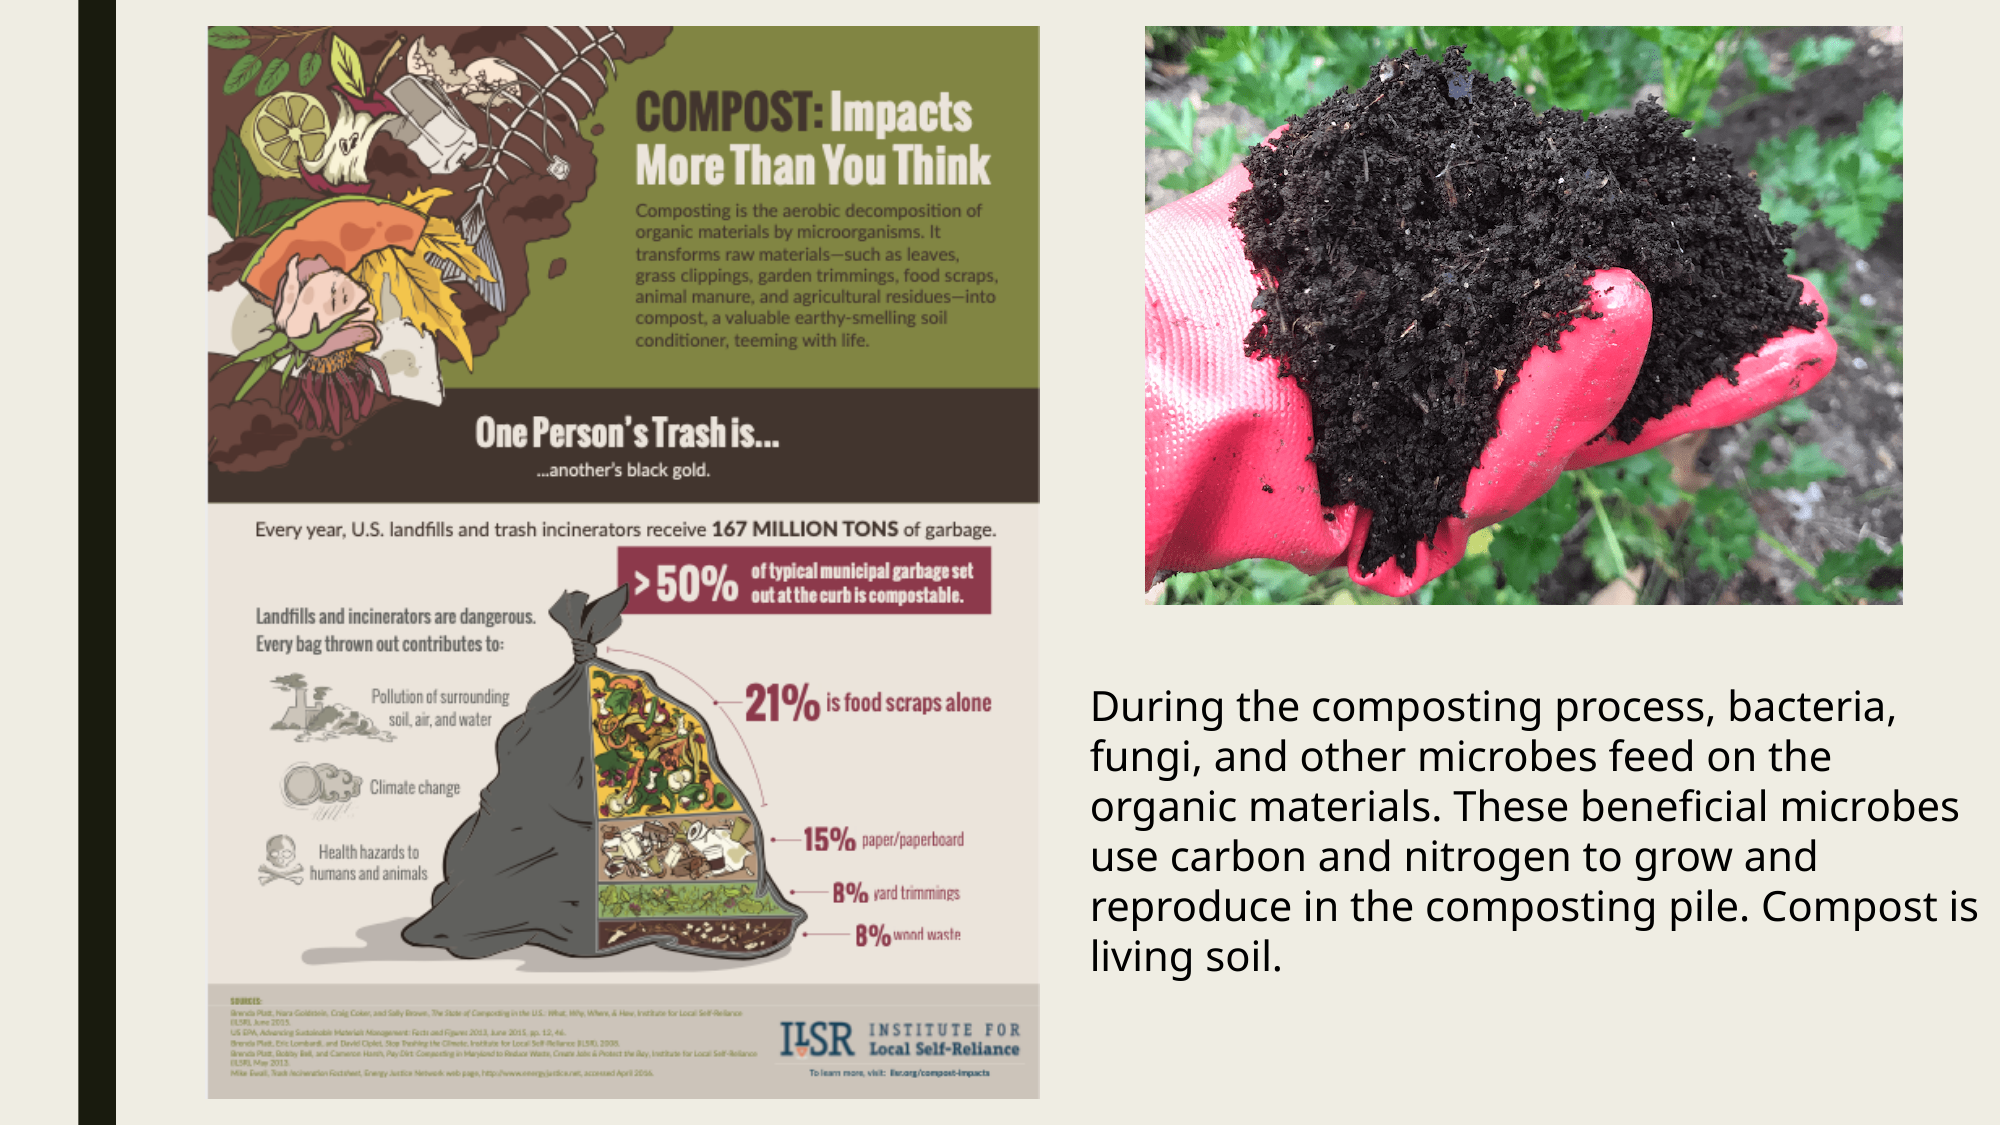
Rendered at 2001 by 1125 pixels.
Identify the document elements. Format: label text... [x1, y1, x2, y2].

text_box During the composting process, bacteria, fungi, and other microbes feed on the organic materials. These beneficial microbes use carbon and nitrogen to grow and reproduce in the composting pile. Compost is living soil. [1074, 672, 2000, 988]
picture [1145, 26, 1903, 605]
picture [205, 26, 1040, 1099]
